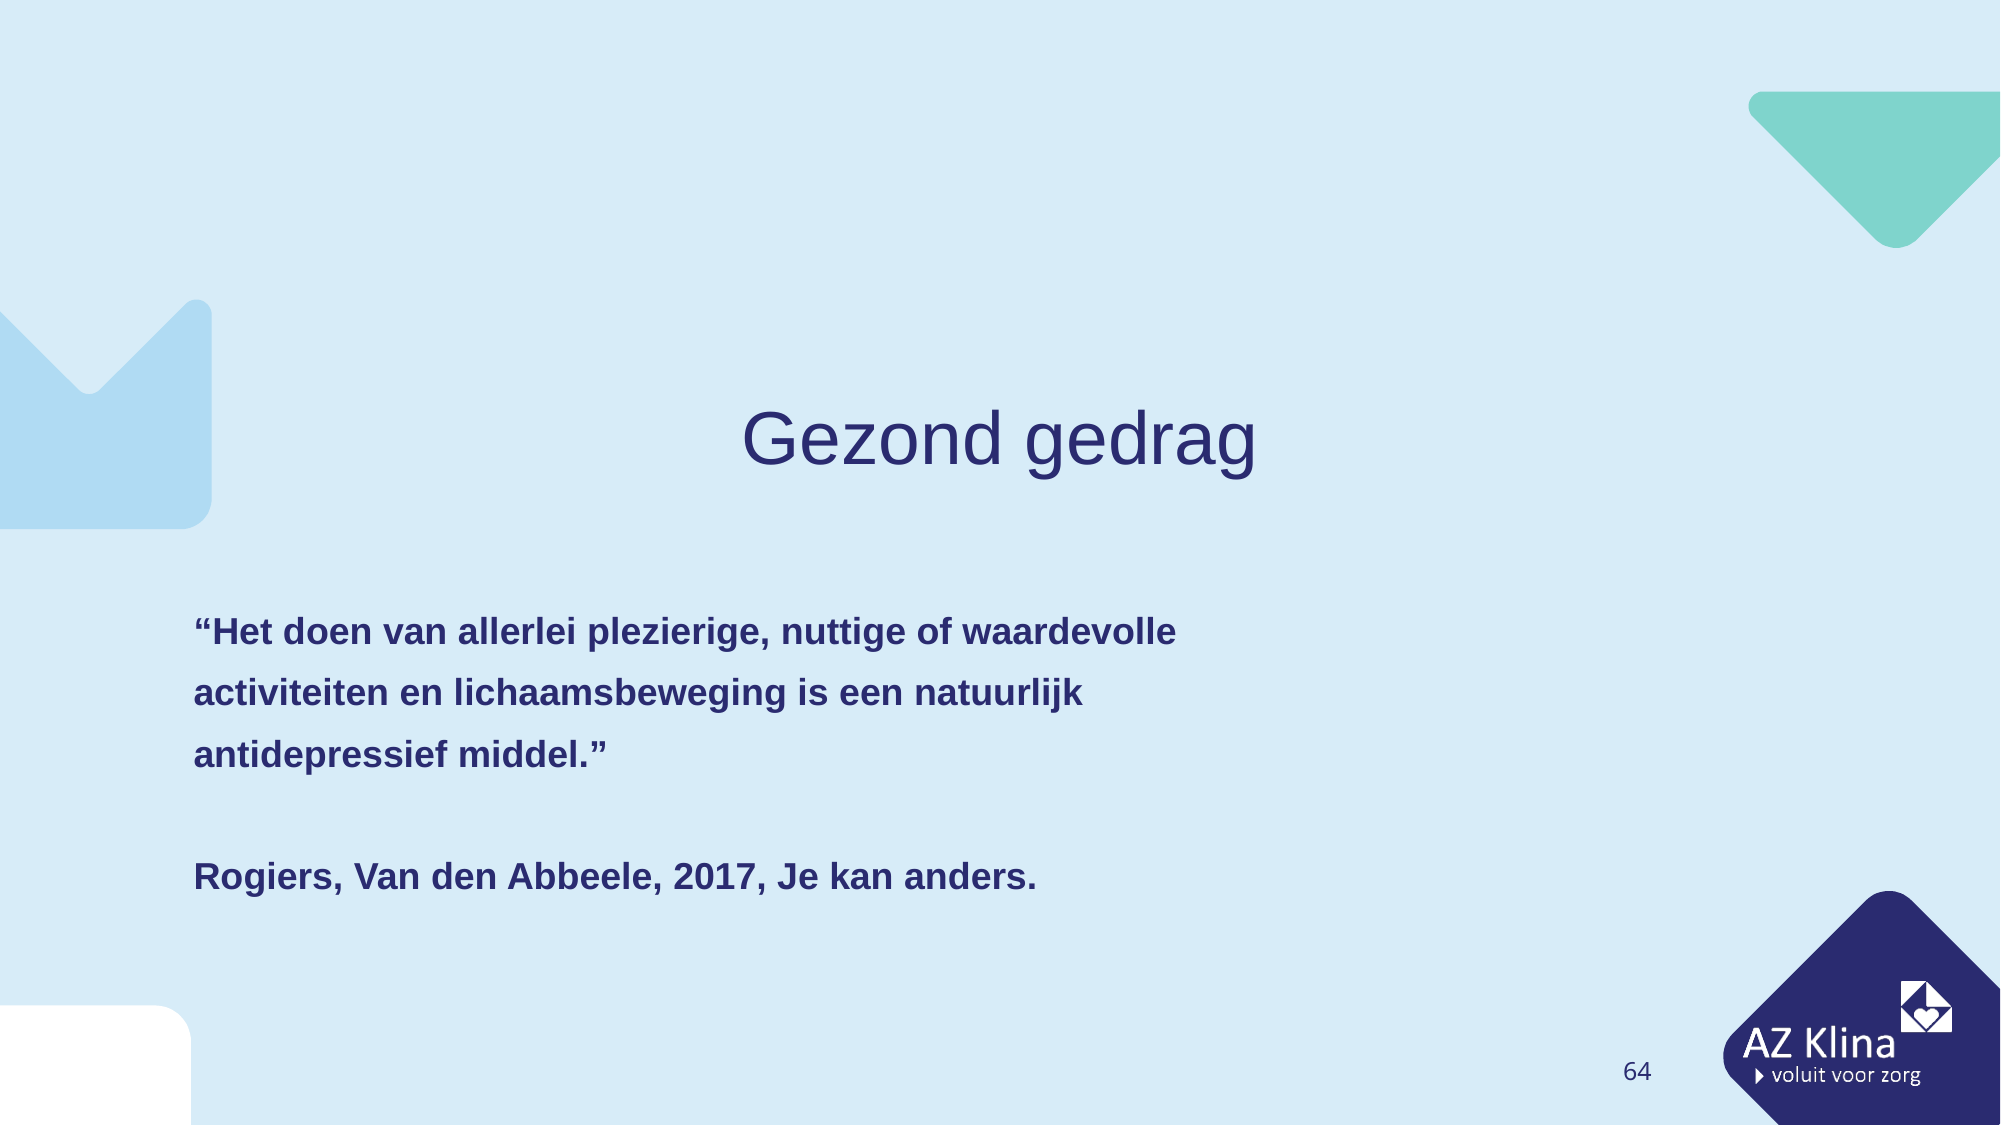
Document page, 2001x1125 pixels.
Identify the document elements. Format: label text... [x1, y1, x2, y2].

slide_number 64 [1412, 1042, 1863, 1103]
list “Het doen van allerlei plezierige, nuttige of waardevolle activiteiten en lichaamsbeweging is een natuurlijk antidepressief middel.” Rogiers, Van den Abbeele, 2017, Je kan anders. [193, 546, 1807, 950]
picture [1743, 981, 1952, 1086]
title Gezond gedrag [193, 261, 1807, 479]
